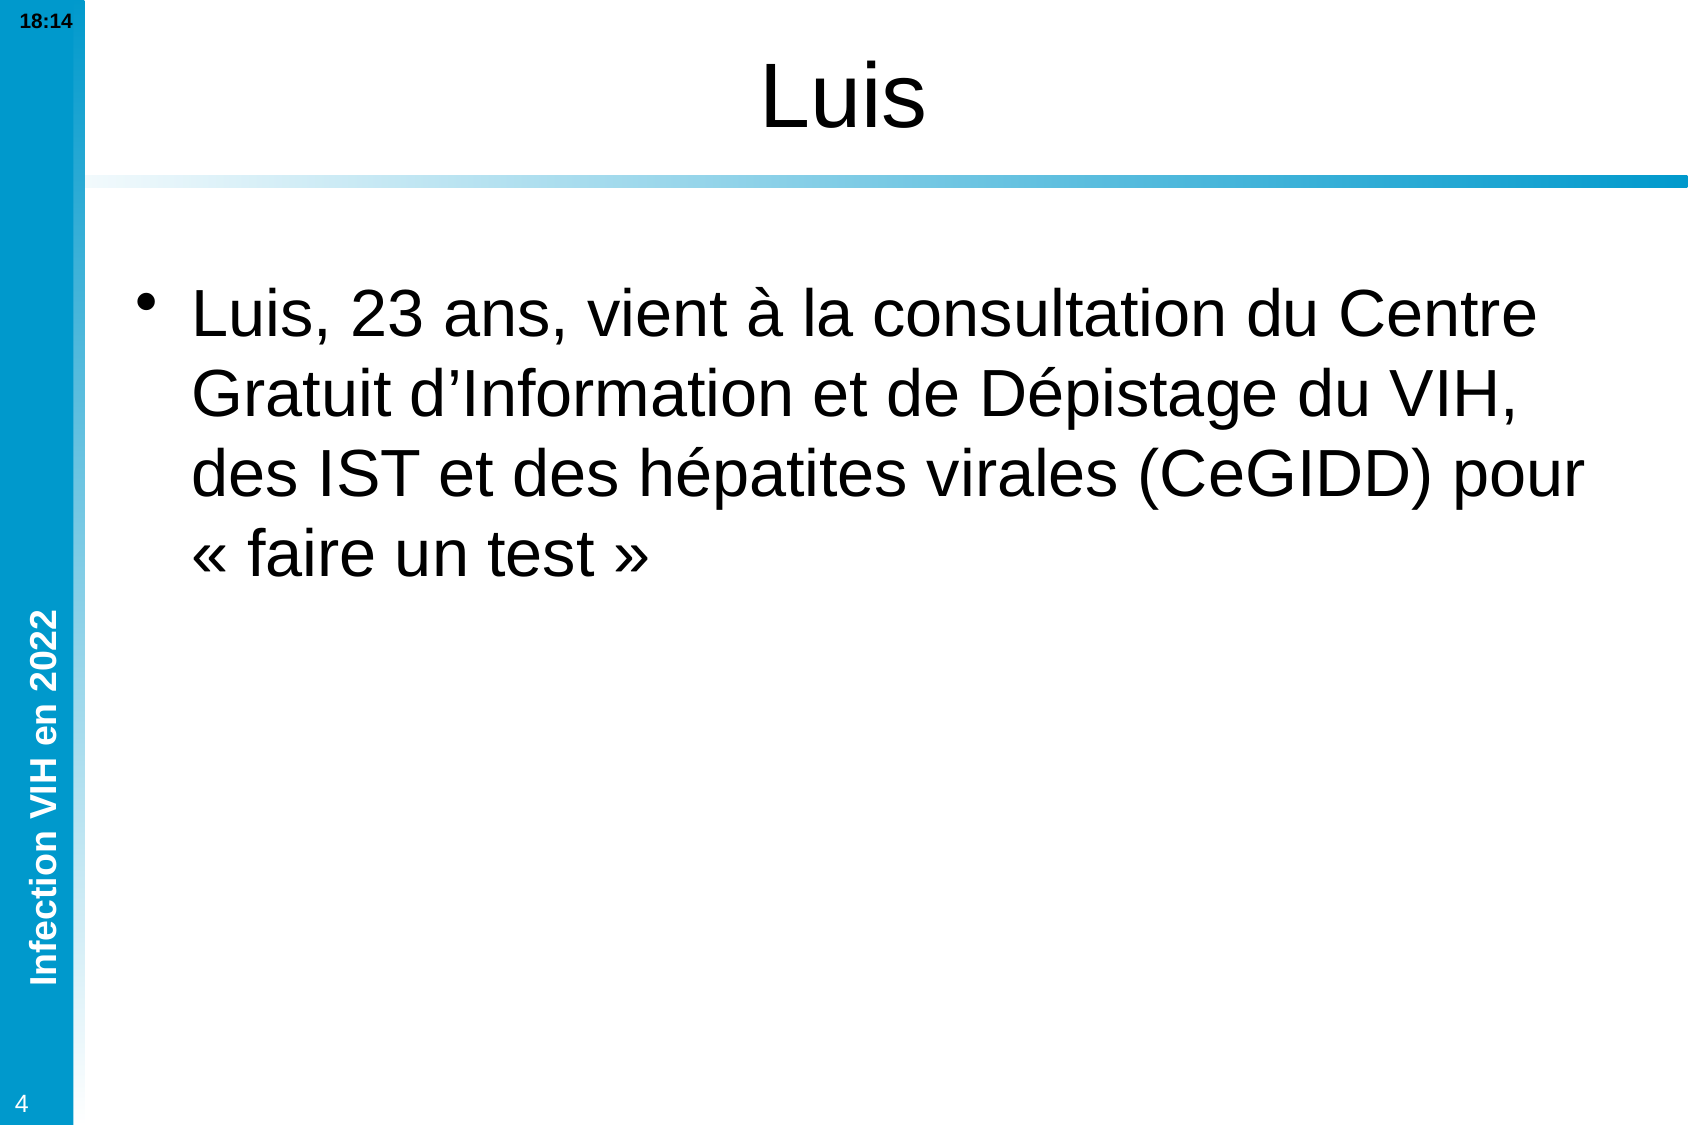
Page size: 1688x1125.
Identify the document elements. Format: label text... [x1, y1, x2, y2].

list Luis, 23 ans, vient à la consultation du Centre Gratuit d’Information et de Dépistage du VIH, des IST et des hépatites virales (CeGIDD) pour « faire un test » [120, 262, 1604, 1005]
title Luis [84, 23, 1604, 159]
